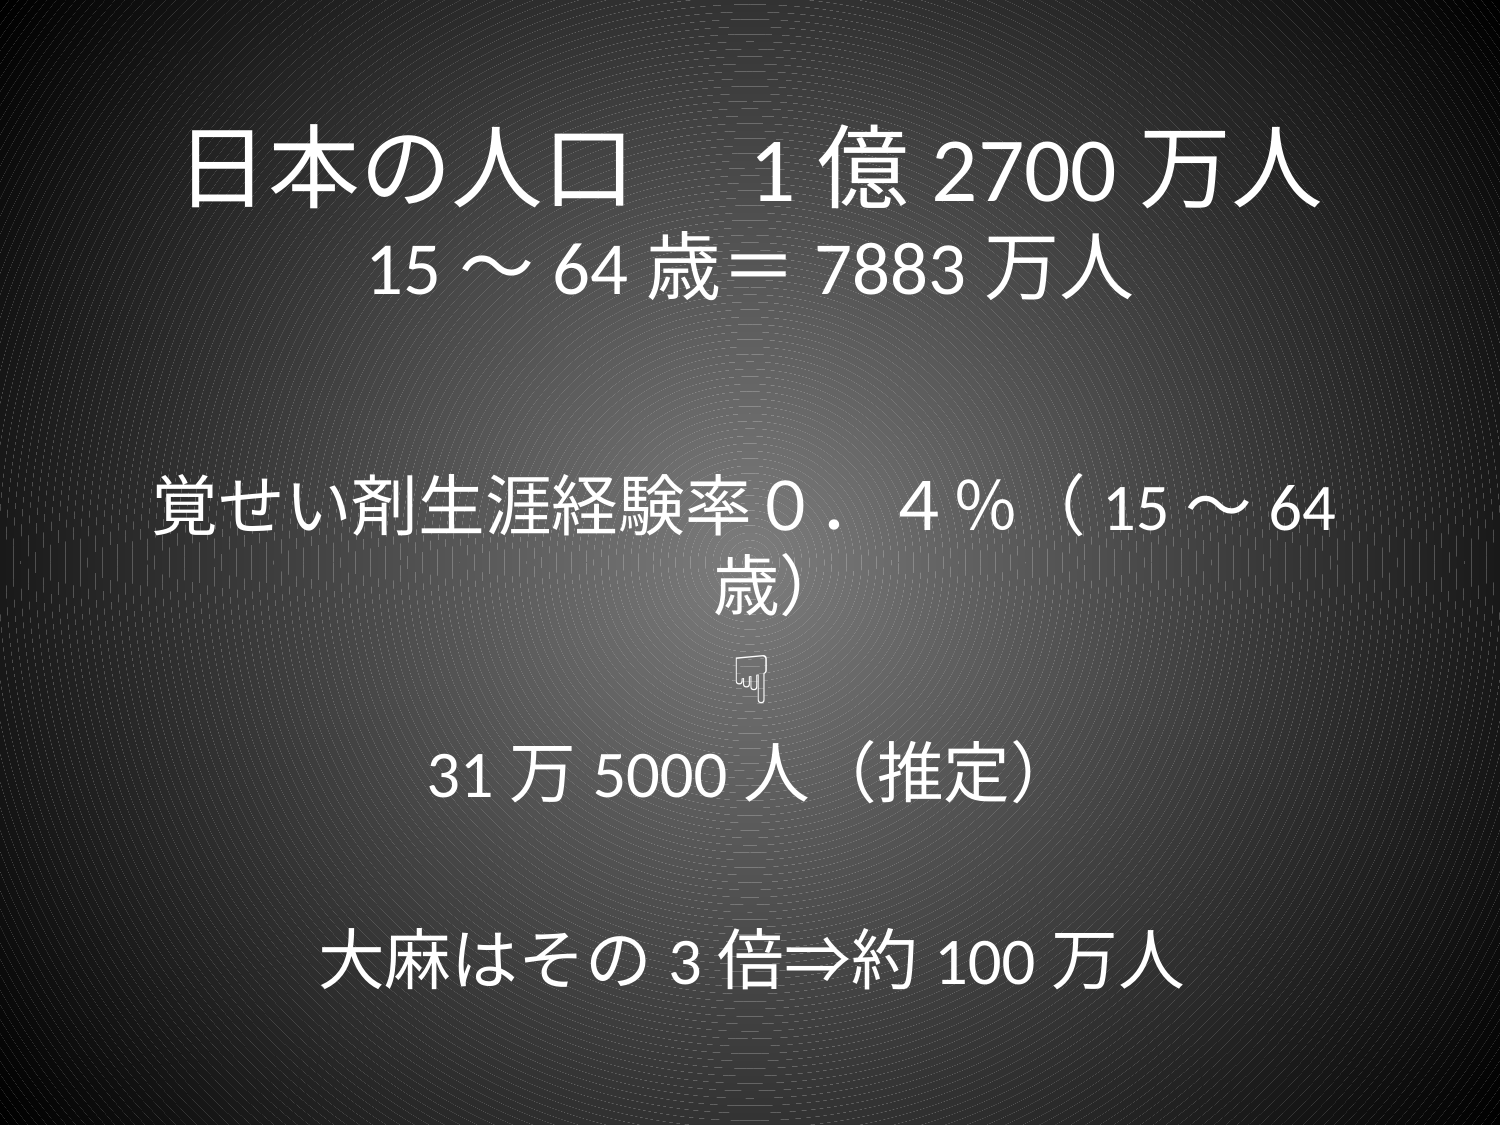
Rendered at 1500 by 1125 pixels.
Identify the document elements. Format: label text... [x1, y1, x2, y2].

title 日本の人口 1億2700万人 15～64歳＝7883万人 [75, 45, 1425, 374]
list 覚せい剤生涯経験率０．４％（15～64歳） ☟ 31万5000人（推定） 大麻はその3倍⇒約100万人 [76, 456, 1427, 1076]
